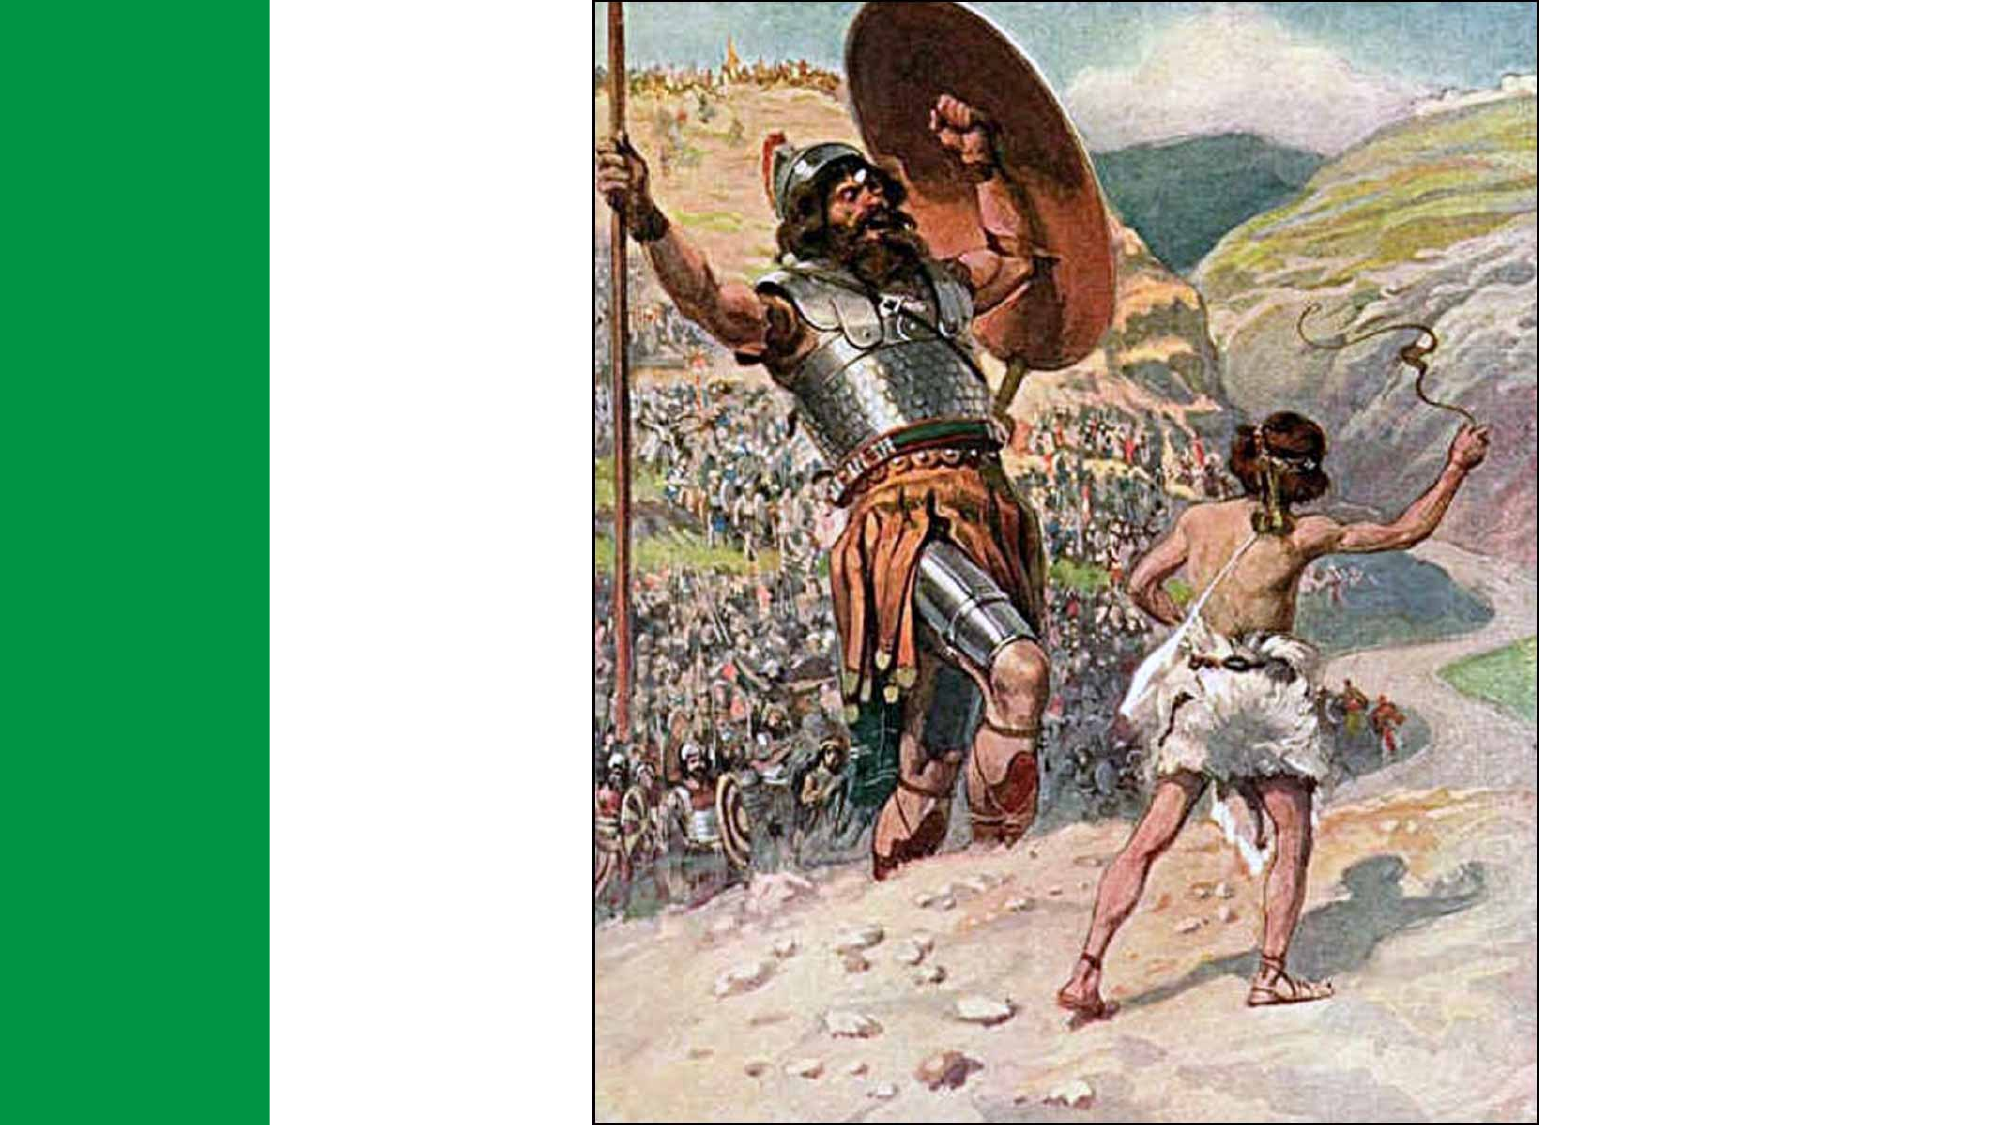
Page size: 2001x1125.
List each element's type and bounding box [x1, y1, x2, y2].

picture [592, 0, 1539, 1125]
text_box [0, 0, 270, 1125]
